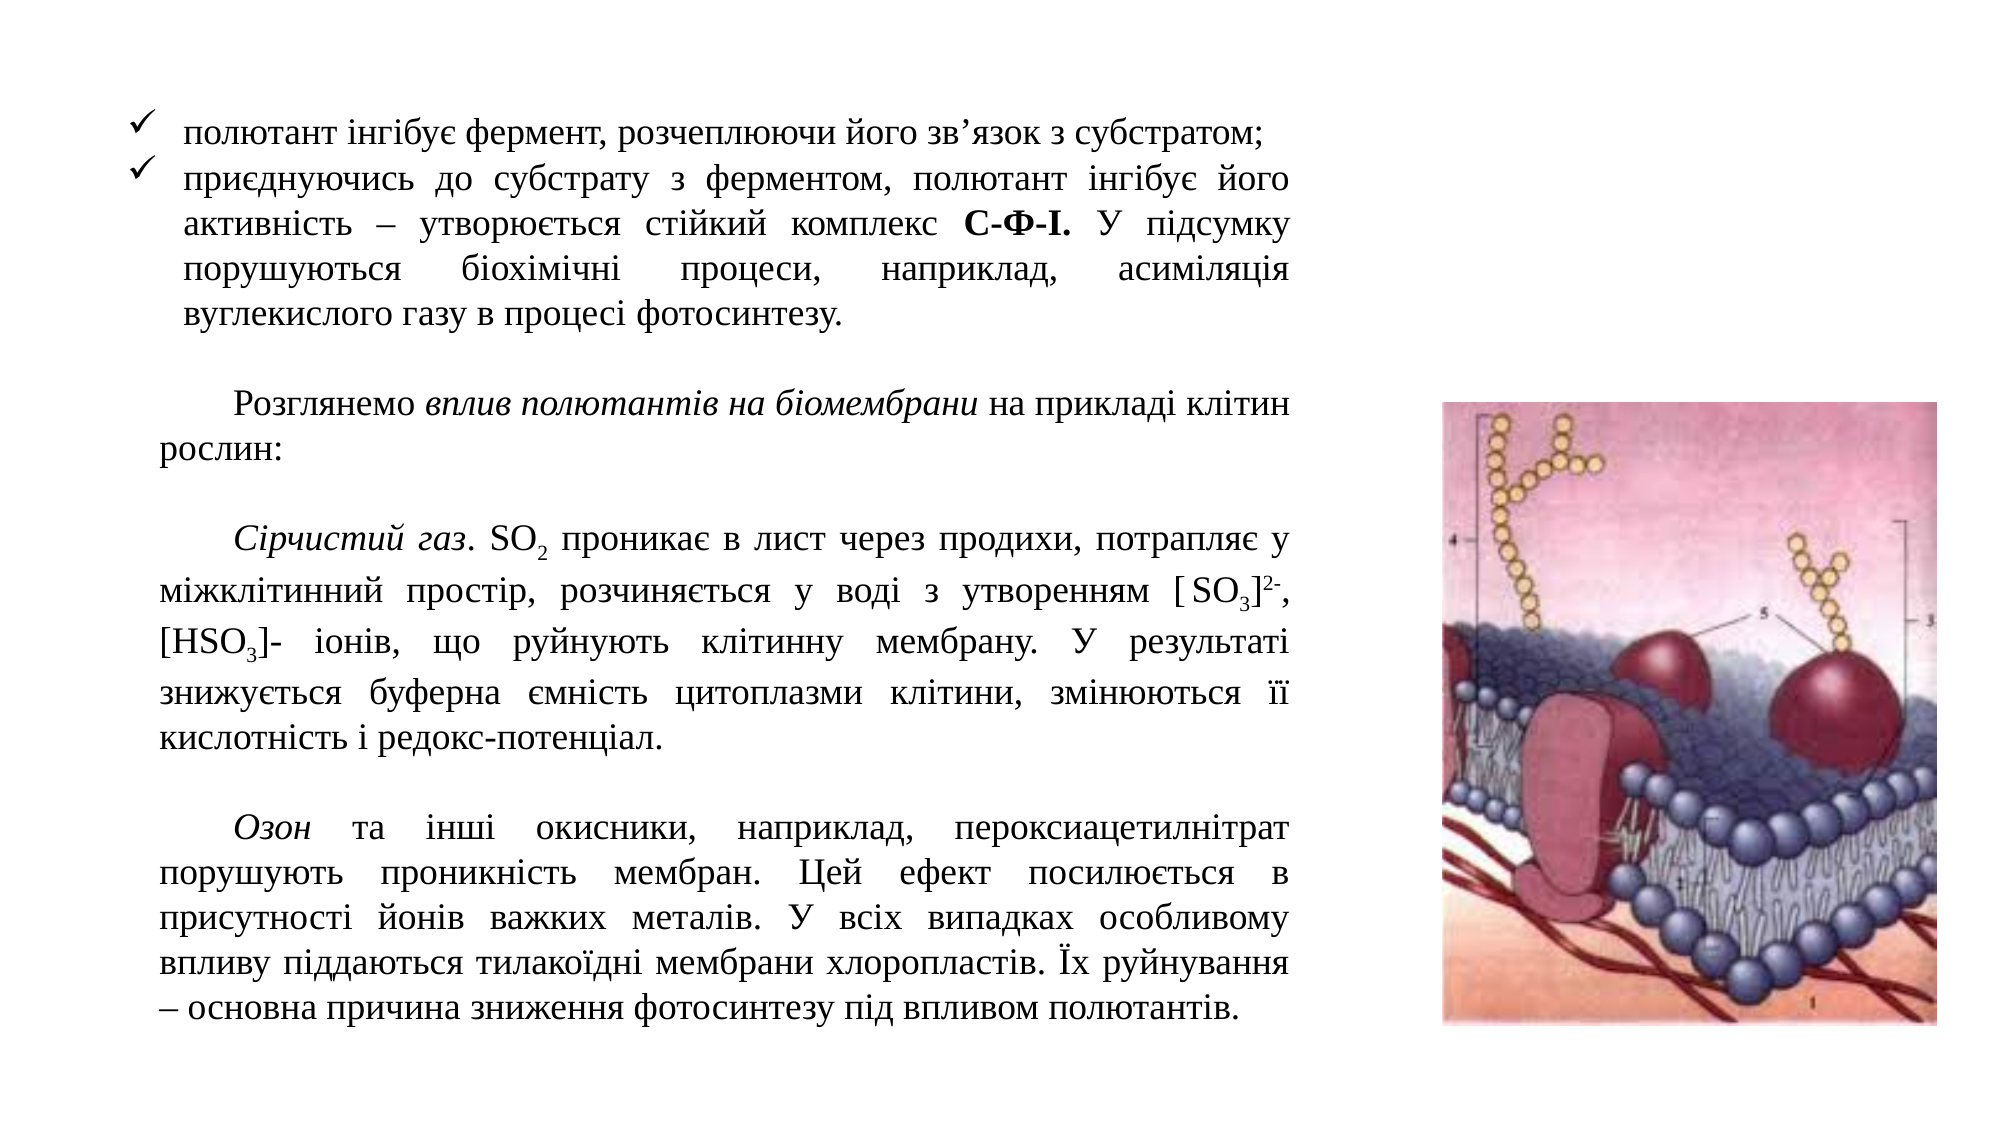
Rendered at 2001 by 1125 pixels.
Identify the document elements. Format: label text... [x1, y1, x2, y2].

text_box полютант інгібує фермент, розчеплюючи його зв’язок з субстратом; приєднуючись до субстрату з ферментом, полютант інгібує його активність – утворюється стійкий комплекс С-Ф-І. У підсумку порушуються біохімічні процеси, наприклад, асиміляція вуглекислого газу в процесі фотосинтезу. Розглянемо вплив полютантів на біомембрани на прикладі клітин рослин: Сірчистий газ. SO2 проникає в лист через продихи, потрапляє у міжклітинний простір, розчиняється у воді з утворенням [SO3]2-, [HSO3]- іонів, що руйнують клітинну мембрану. У результаті знижується буферна ємність цитоплазми клітини, змінюються її кислотність і редокс-потенціал. Озон та інші окисники, наприклад, пероксиацетилнітрат порушують проникність мембран. Цей ефект посилюється в присутності йонів важких металів. У всіх випадках особливому впливу піддаються тилакоїдні мембрани хлоропластів. Їх руйнування – основна причина зниження фотосинтезу під впливом полютантів. [112, 99, 1307, 1035]
picture [1442, 402, 1937, 1026]
